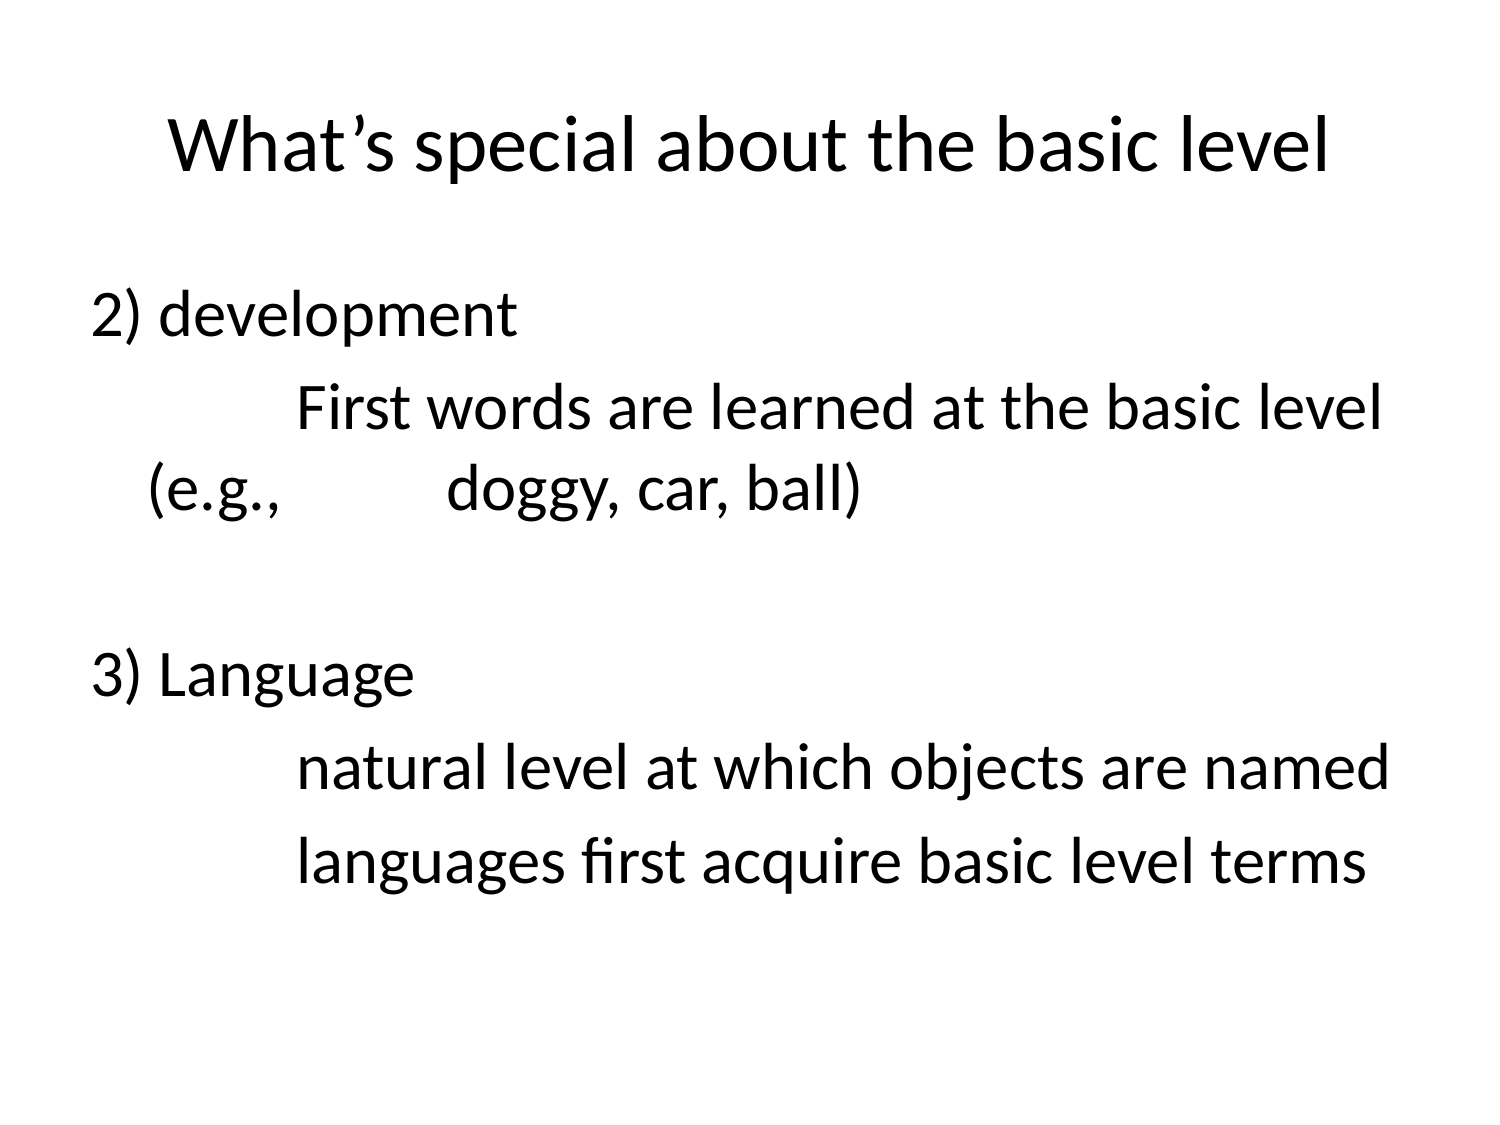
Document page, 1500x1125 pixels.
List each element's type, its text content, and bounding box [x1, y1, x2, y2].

list 2) development First words are learned at the basic level (e.g., doggy, car, ball) 3) Language natural level at which objects are named languages first acquire basic level terms [75, 262, 1425, 1005]
title What’s special about the basic level [75, 45, 1425, 233]
